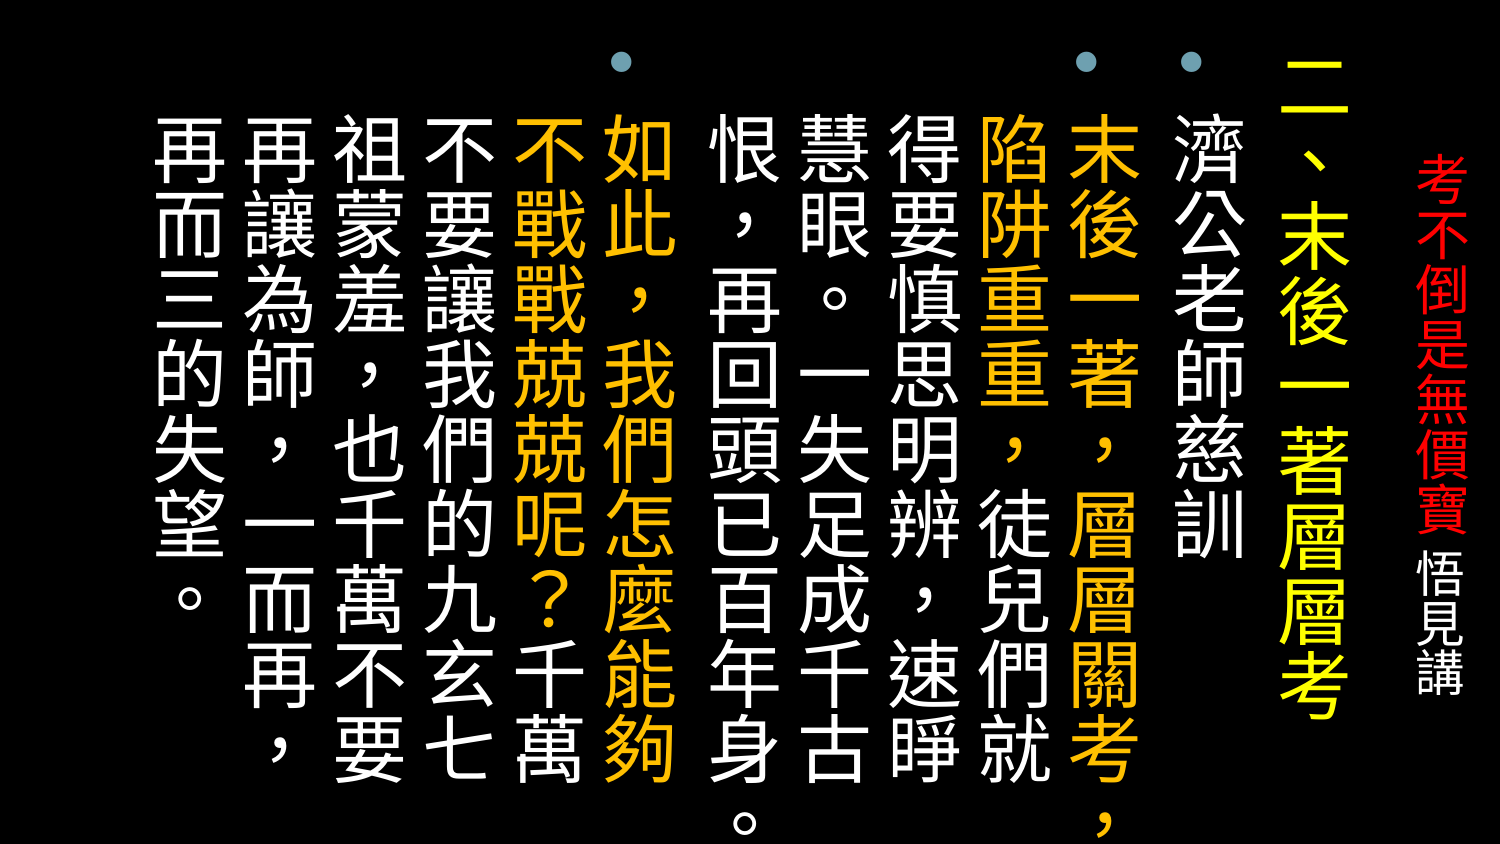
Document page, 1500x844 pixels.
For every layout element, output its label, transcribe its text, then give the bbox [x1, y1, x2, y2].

title 考不倒是無價寶 悟見講 [1399, 28, 1483, 821]
list 二、末後一著層層考 濟公老師慈訓 末後一著，層層關考，陷阱重重，徒兒們就得要慎思明辨，速睜慧眼。一失足成千古恨，再回頭已百年身。 如此，我們怎麼能夠不戰戰兢兢呢？千萬不要讓我們的九玄七祖蒙羞，也千萬不要再讓為師，一而再，再而三的失望。 [29, 27, 1377, 820]
